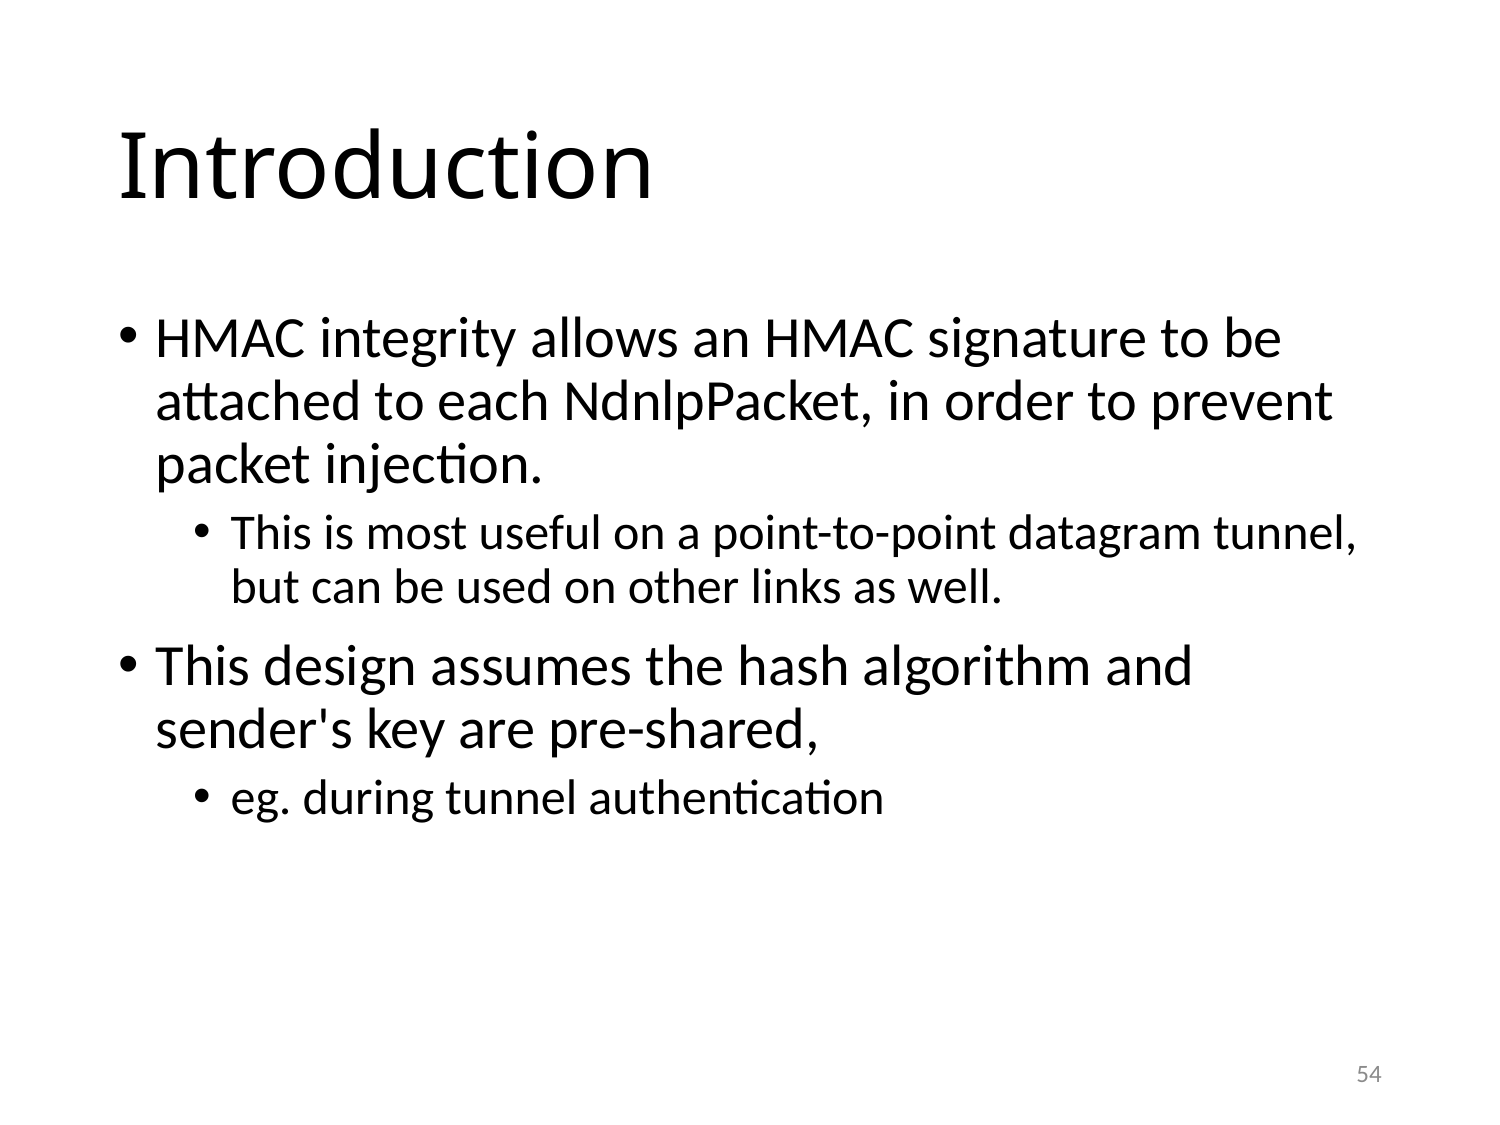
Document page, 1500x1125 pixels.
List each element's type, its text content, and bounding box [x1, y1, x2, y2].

slide_number 54 [1059, 1042, 1397, 1103]
title Introduction [103, 59, 1397, 278]
list HMAC integrity allows an HMAC signature to be attached to each NdnlpPacket, in order to prevent packet injection. This is most useful on a point-to-point datagram tunnel, but can be used on other links as well. This design assumes the hash algorithm and sender's key are pre-shared, eg. during tunnel authentication [103, 299, 1397, 1014]
